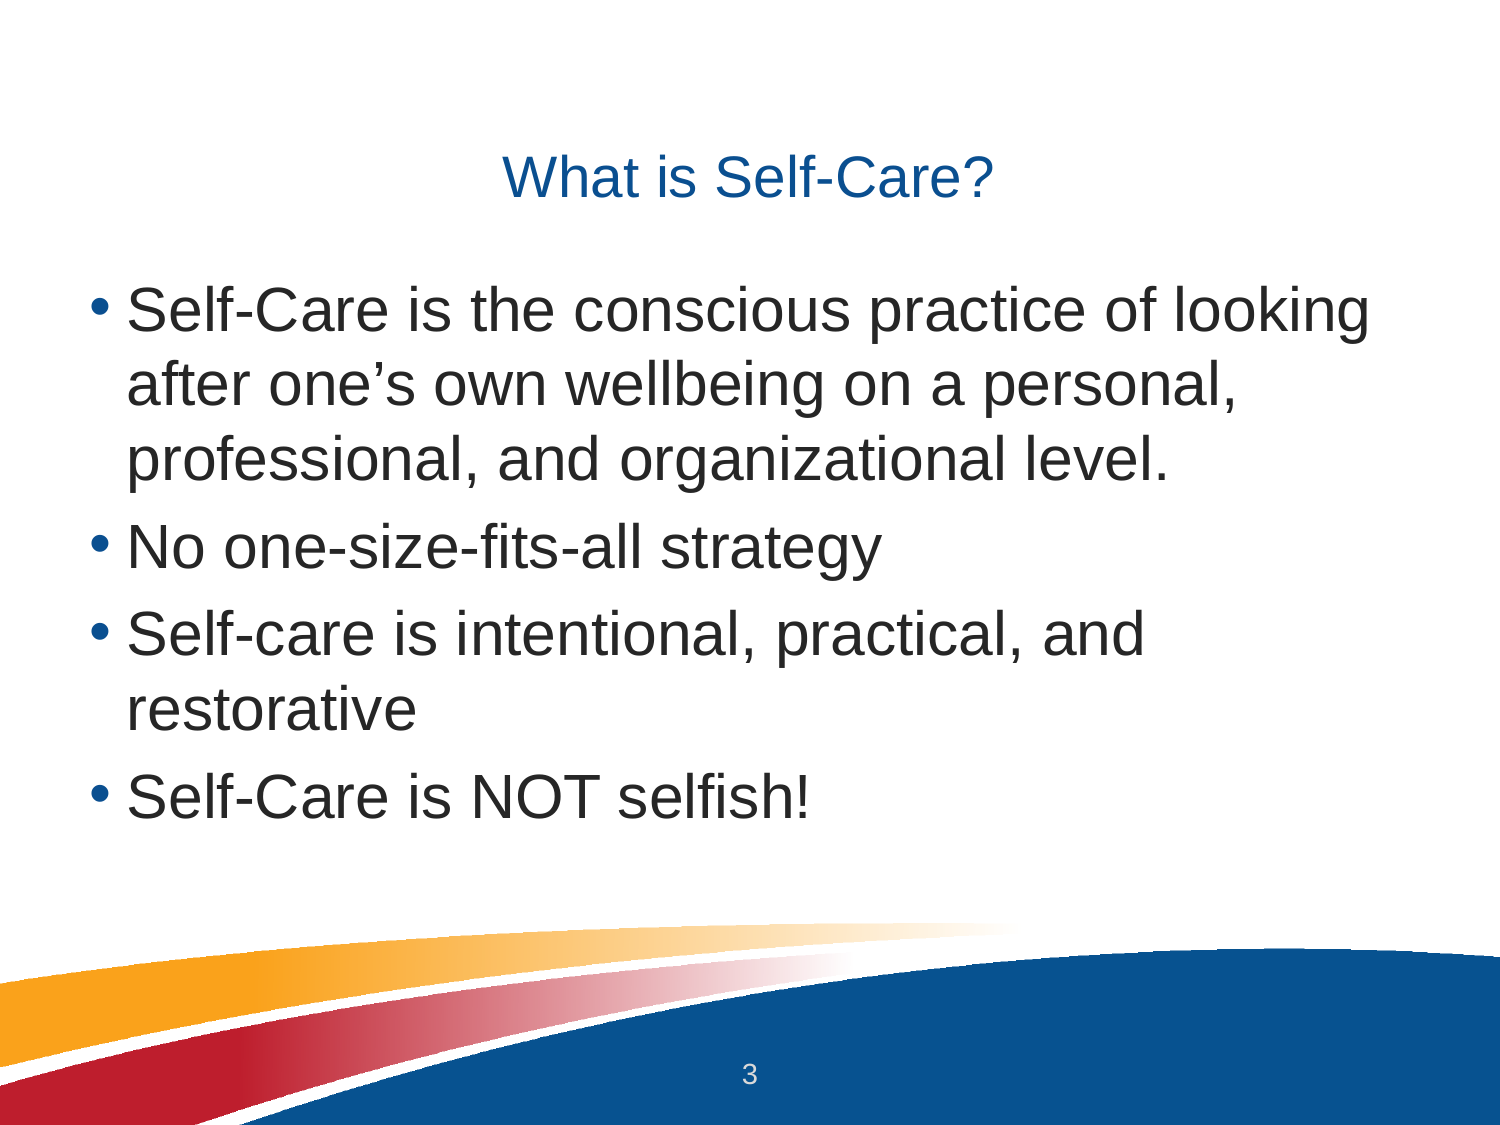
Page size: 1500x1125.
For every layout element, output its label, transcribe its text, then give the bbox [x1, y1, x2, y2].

picture [0, 887, 1500, 1125]
list Self-Care is the conscious practice of looking after one’s own wellbeing on a personal, professional, and organizational level. No one-size-fits-all strategy Self-care is intentional, practical, and restorative Self-Care is NOT selfish! [74, 260, 1425, 913]
title What is Self-Care? [74, 131, 1425, 218]
slide_number 3 [575, 1042, 925, 1103]
